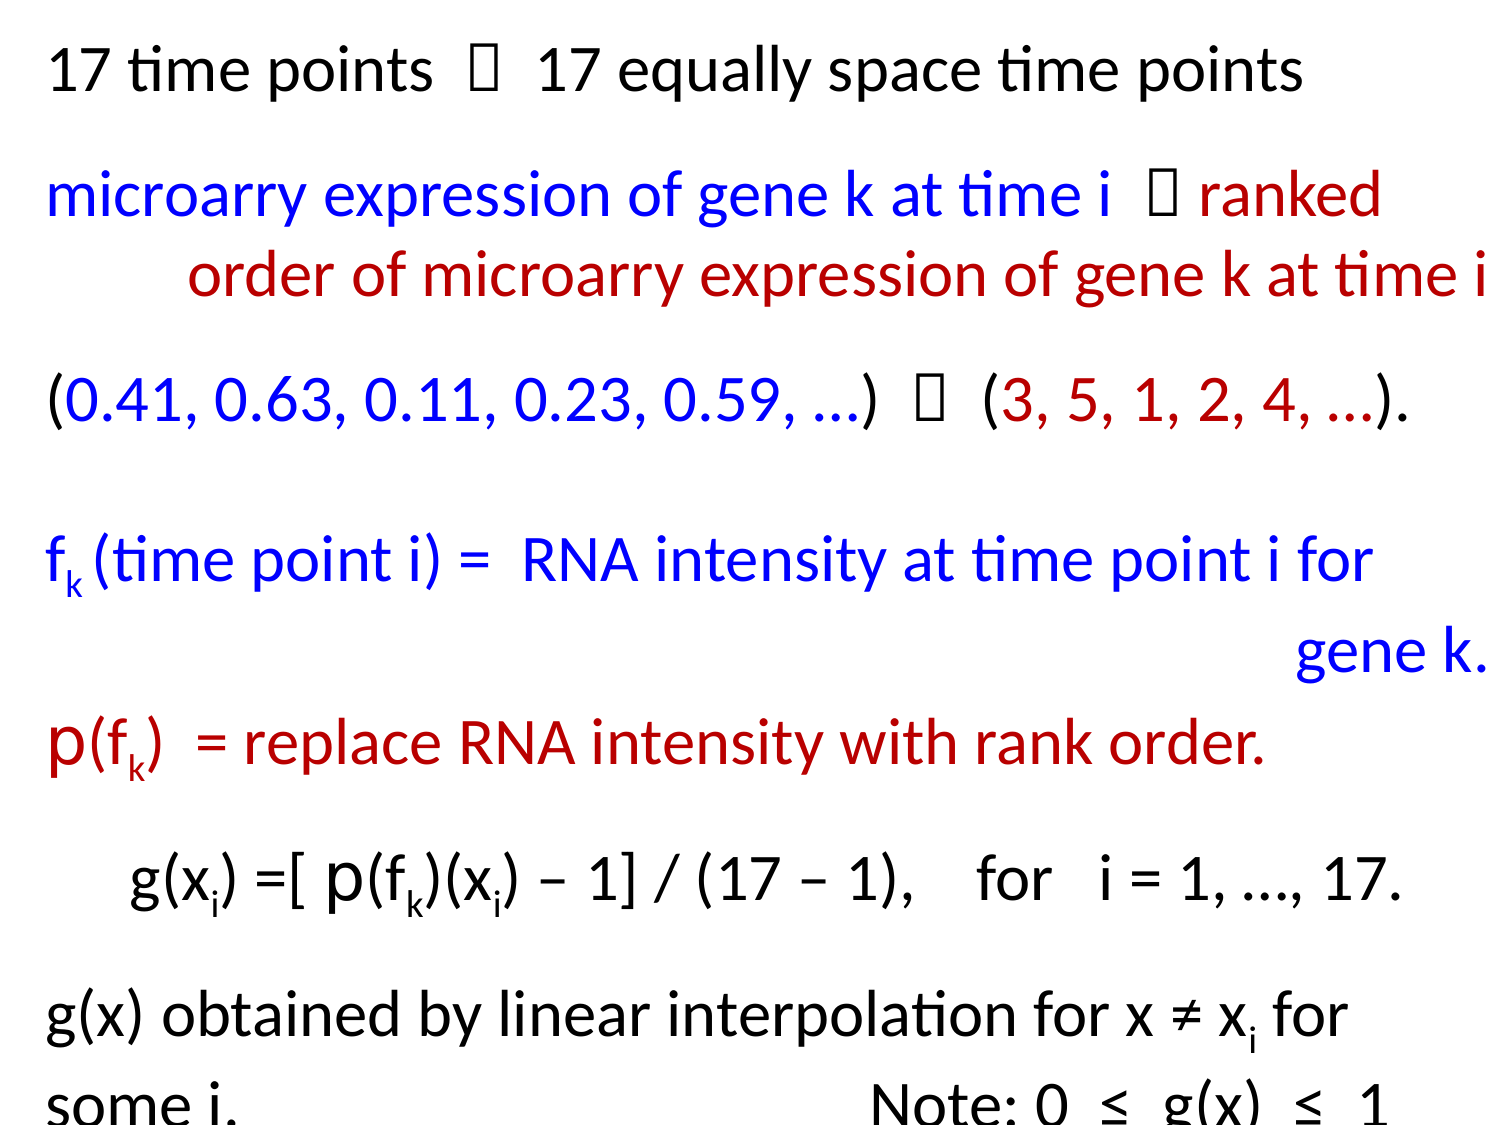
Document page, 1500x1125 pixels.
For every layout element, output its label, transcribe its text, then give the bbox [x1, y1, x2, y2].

text_box 17 time points  17 equally space time points microarry expression of gene k at time i  ranked order of microarry expression of gene k at time i (0.41, 0.63, 0.11, 0.23, 0.59, …)  (3, 5, 1, 2, 4, …). fk (time point i) = RNA intensity at time point i for gene k. p(fk) = replace RNA intensity with rank order. g(xi) =[ p(fk)(xi) – 1] / (17 – 1), for i = 1, …, 17. g(x) obtained by linear interpolation for x ≠ xi for some i. Note: 0 ≤ g(x) ≤ 1 [30, 17, 1500, 1125]
